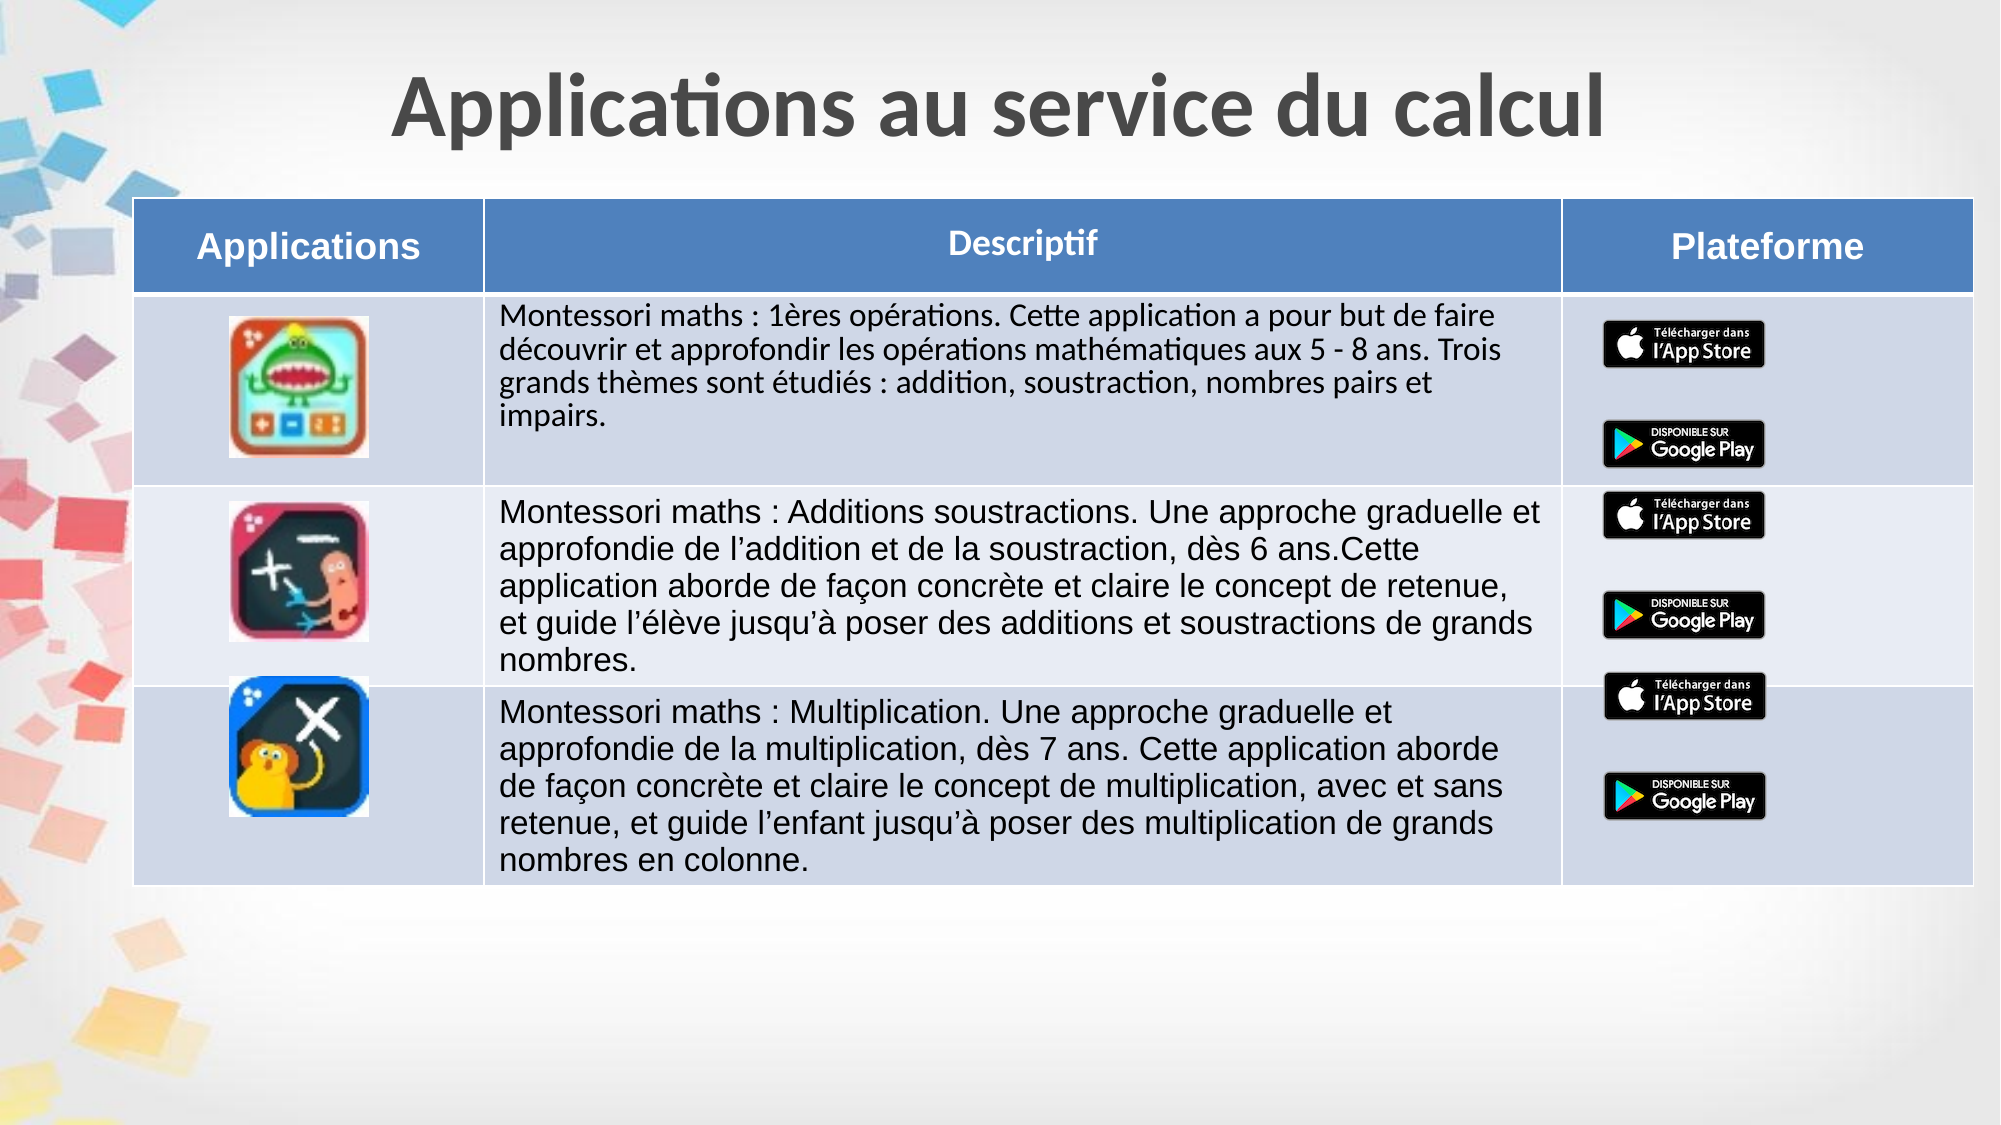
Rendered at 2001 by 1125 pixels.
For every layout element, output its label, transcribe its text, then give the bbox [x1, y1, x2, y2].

picture [0, 0, 2001, 1125]
table_cell [134, 487, 483, 685]
table_cell Montessori maths : Additions soustractions. Une approche graduelle et approfondie de l’addition et de la soustraction, dès 6 ans.Cette application aborde de façon concrète et claire le concept de retenue, et guide l’élève jusqu’à poser des additions et soustractions de grands nombres. [485, 487, 1561, 685]
table_cell [1563, 687, 1973, 885]
title Applications au service du calcul [99, 37, 1900, 163]
table_cell [134, 687, 483, 885]
table_header Plateforme [1563, 199, 1973, 292]
table_header Descriptif [485, 199, 1561, 292]
table_cell [1563, 297, 1973, 485]
table_header Applications [134, 199, 483, 292]
table_cell Montessori maths : 1ères opérations. Cette application a pour but de faire découvrir et approfondir les opérations mathématiques aux 5 - 8 ans. Trois grands thèmes sont étudiés : addition, soustraction, nombres pairs et impairs. [485, 297, 1561, 485]
table_cell [1563, 487, 1973, 685]
table_cell Montessori maths : Multiplication. Une approche graduelle et approfondie de la multiplication, dès 7 ans. Cette application aborde de façon concrète et claire le concept de multiplication, avec et sans retenue, et guide l’enfant jusqu’à poser des multiplication de grands nombres en colonne. [485, 687, 1561, 885]
table_cell [134, 297, 483, 485]
